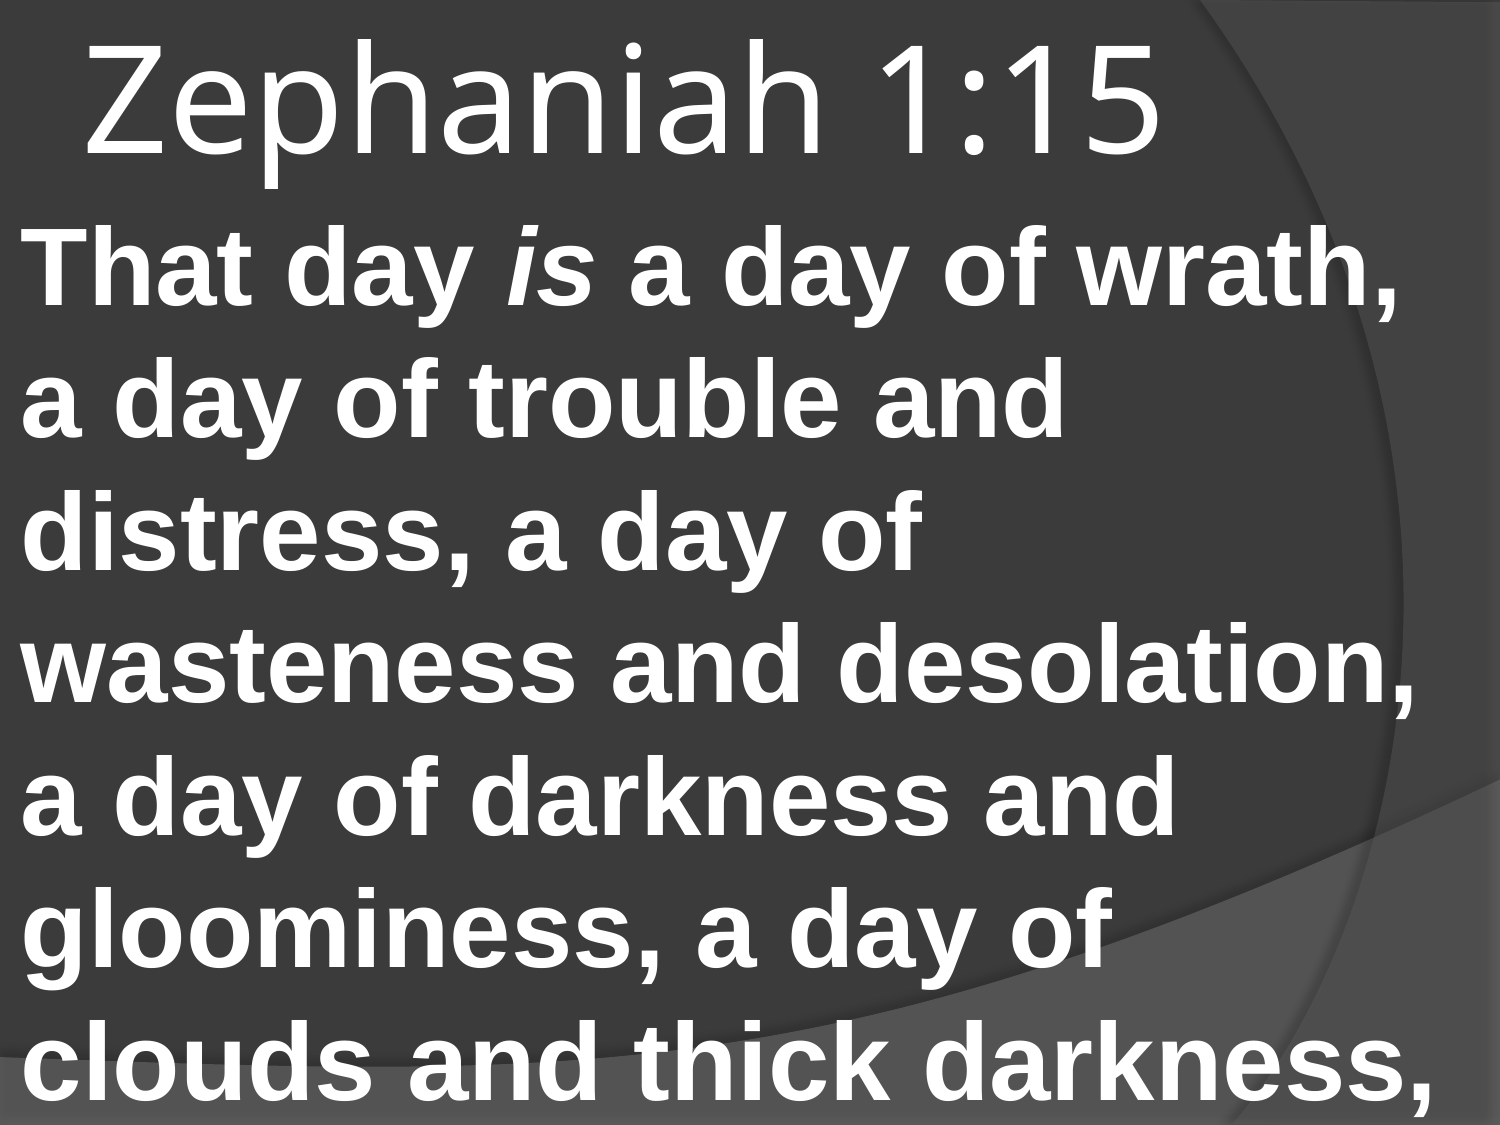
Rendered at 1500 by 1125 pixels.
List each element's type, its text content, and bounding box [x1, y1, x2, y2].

title Zephaniah 1:15 [75, 0, 1300, 187]
list That day is a day of wrath, a day of trouble and distress, a day of wasteness and desolation, a day of darkness and gloominess, a day of clouds and thick darkness, [0, 187, 1488, 1125]
